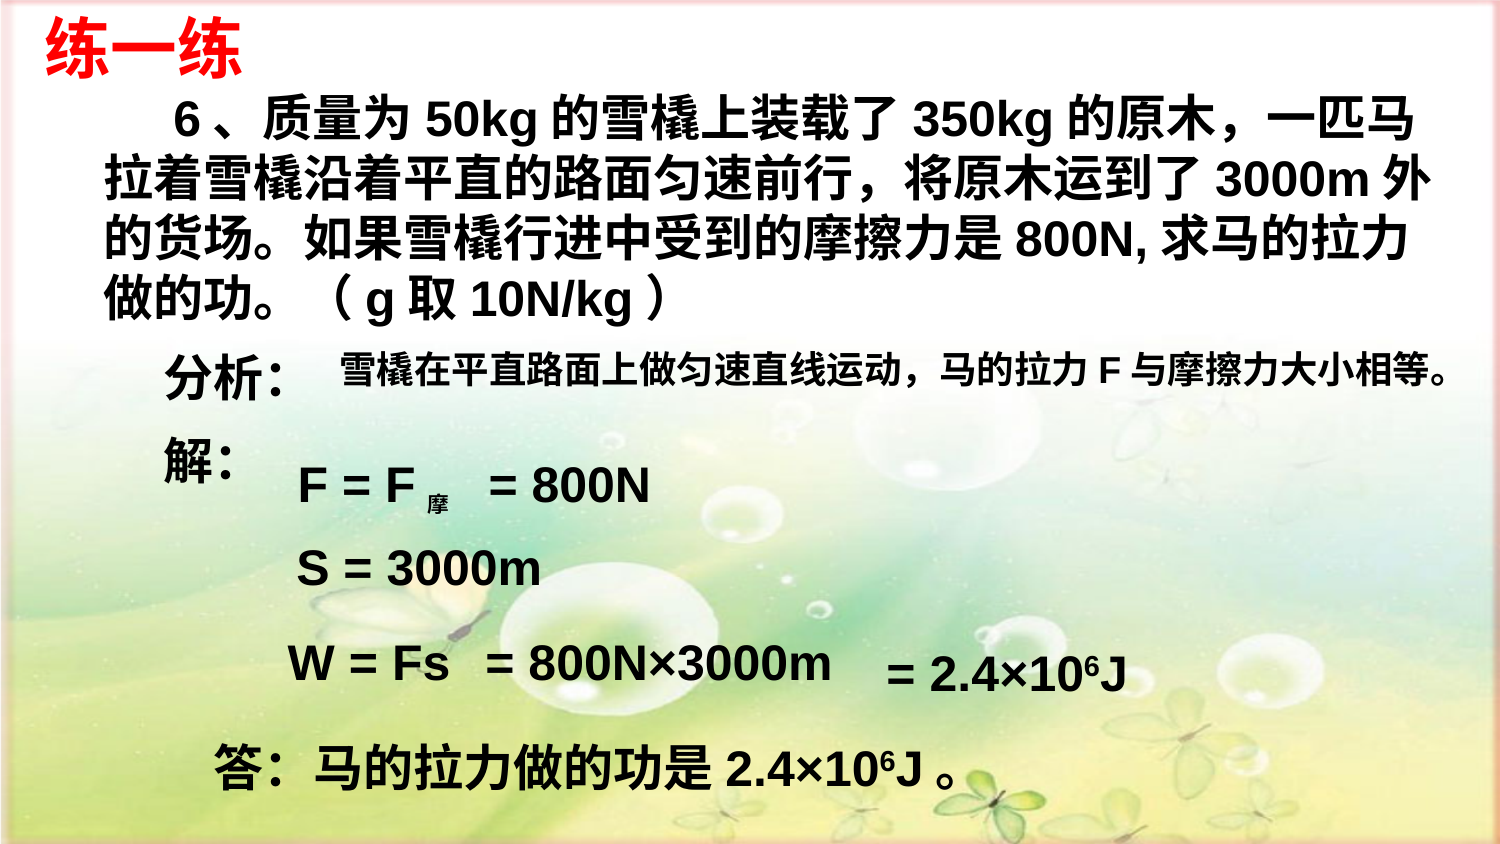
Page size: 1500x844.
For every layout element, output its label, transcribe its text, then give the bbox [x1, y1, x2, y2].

text_box 分析： [148, 339, 329, 414]
text_box = 800N [473, 445, 666, 521]
text_box 练一练 [29, 0, 313, 95]
text_box 答：马的拉力做的功是2.4×106J。 [198, 728, 1001, 804]
text_box = 2.4×106J [871, 634, 1143, 710]
text_box 6、质量为50kg的雪橇上装载了350kg的原木，一匹马拉着雪橇沿着平直的路面匀速前行，将原木运到了3000m外的货场。如果雪橇行进中受到的摩擦力是800N,求马的拉力做的功。（g取10N/kg） [88, 79, 1459, 334]
text_box = 800N×3000m [470, 622, 848, 698]
text_box F = F摩 [282, 445, 465, 524]
picture [2, 1, 1500, 844]
text_box W = Fs [272, 622, 466, 698]
text_box 解： [148, 421, 279, 497]
text_box S = 3000m [281, 528, 557, 603]
text_box 雪橇在平直路面上做匀速直线运动，马的拉力F与摩擦力大小相等。 [329, 339, 1471, 399]
